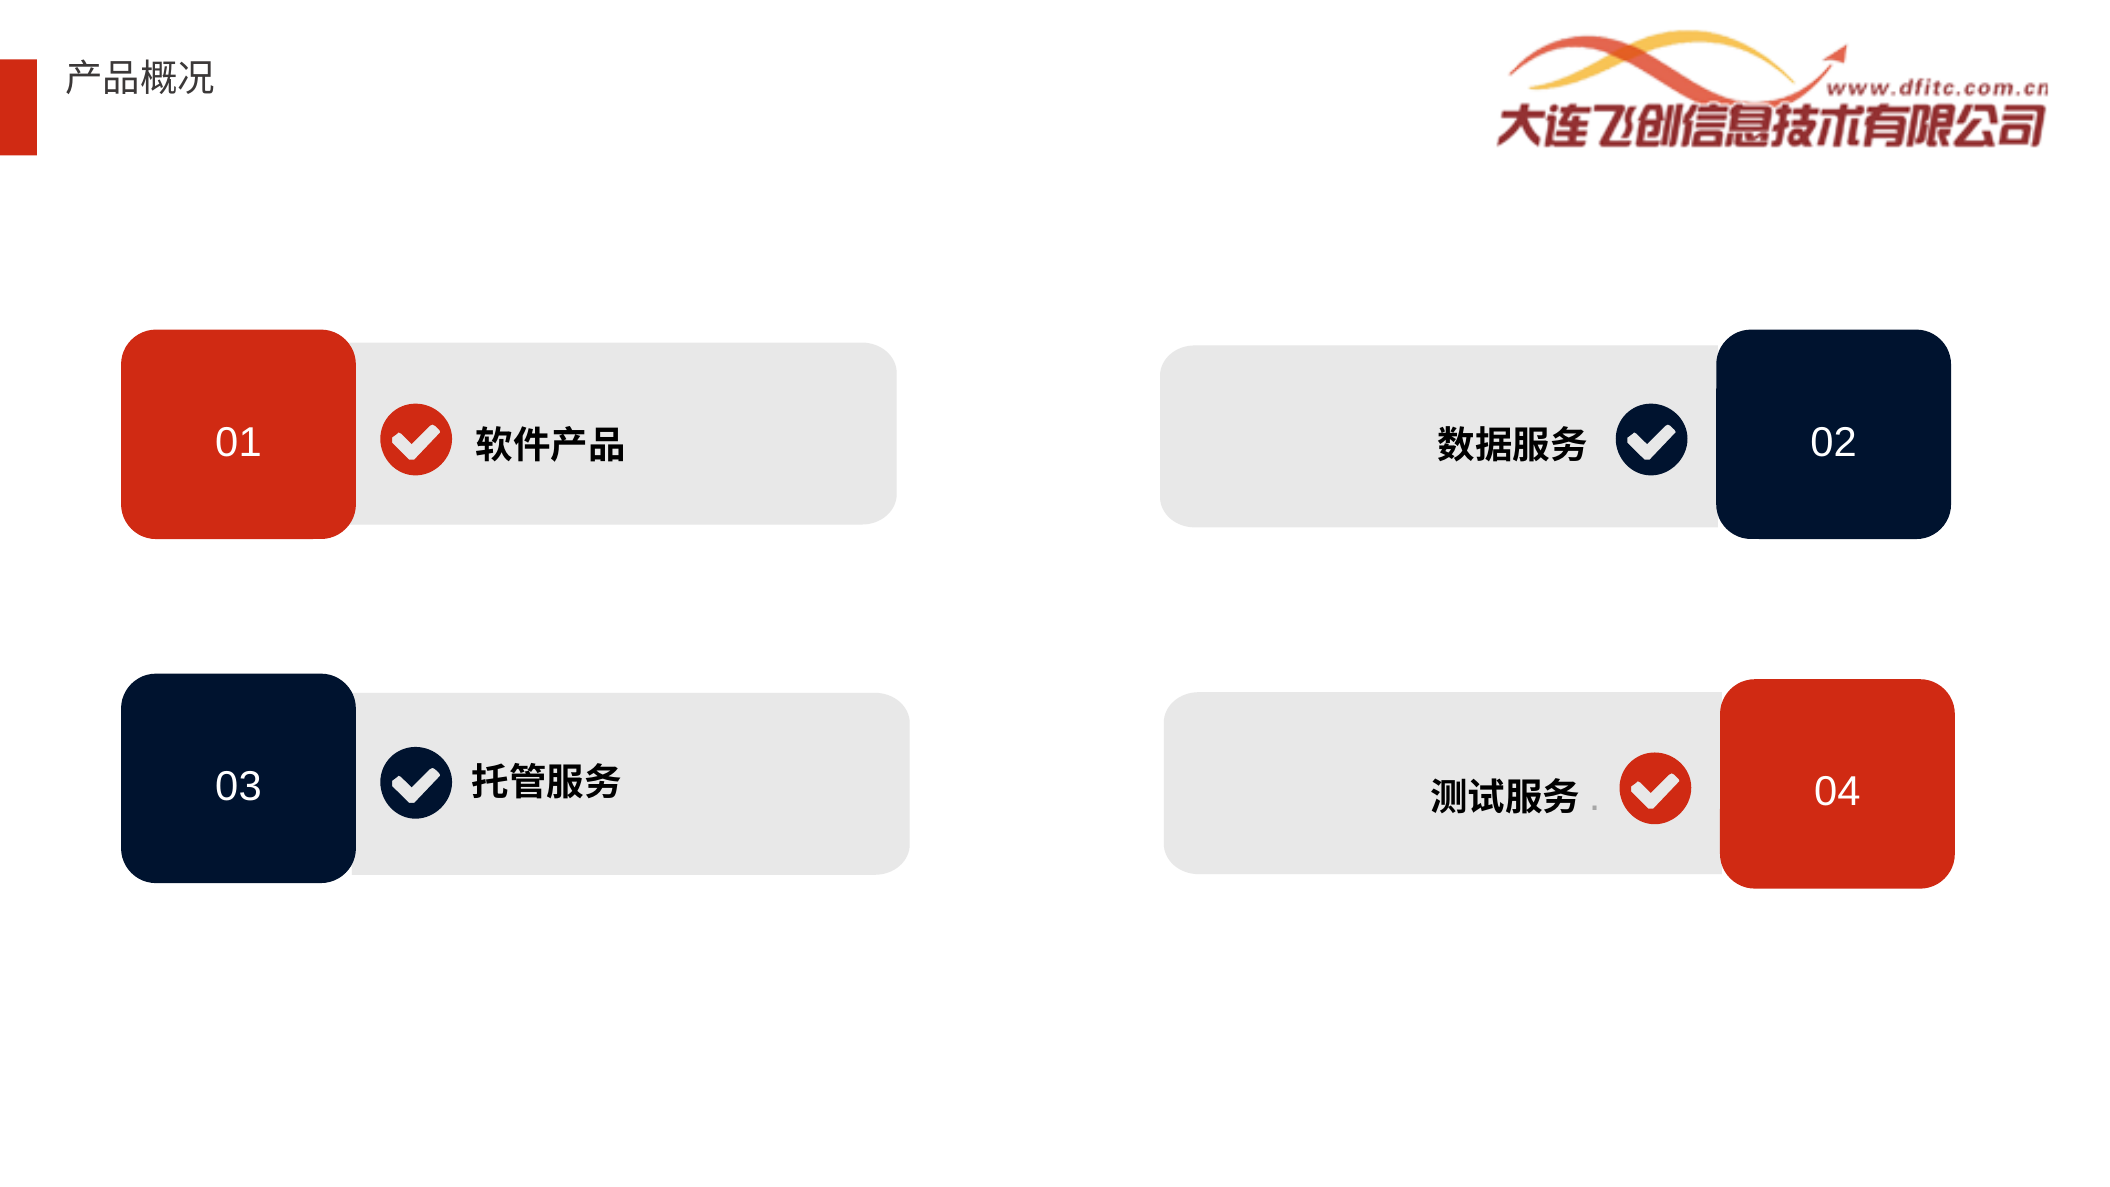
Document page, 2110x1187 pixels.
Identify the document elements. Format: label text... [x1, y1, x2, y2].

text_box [1163, 679, 1955, 889]
text_box 产品概况 [49, 45, 232, 107]
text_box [1160, 329, 1952, 540]
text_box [121, 329, 897, 540]
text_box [120, 673, 910, 884]
picture [1453, 28, 2093, 152]
